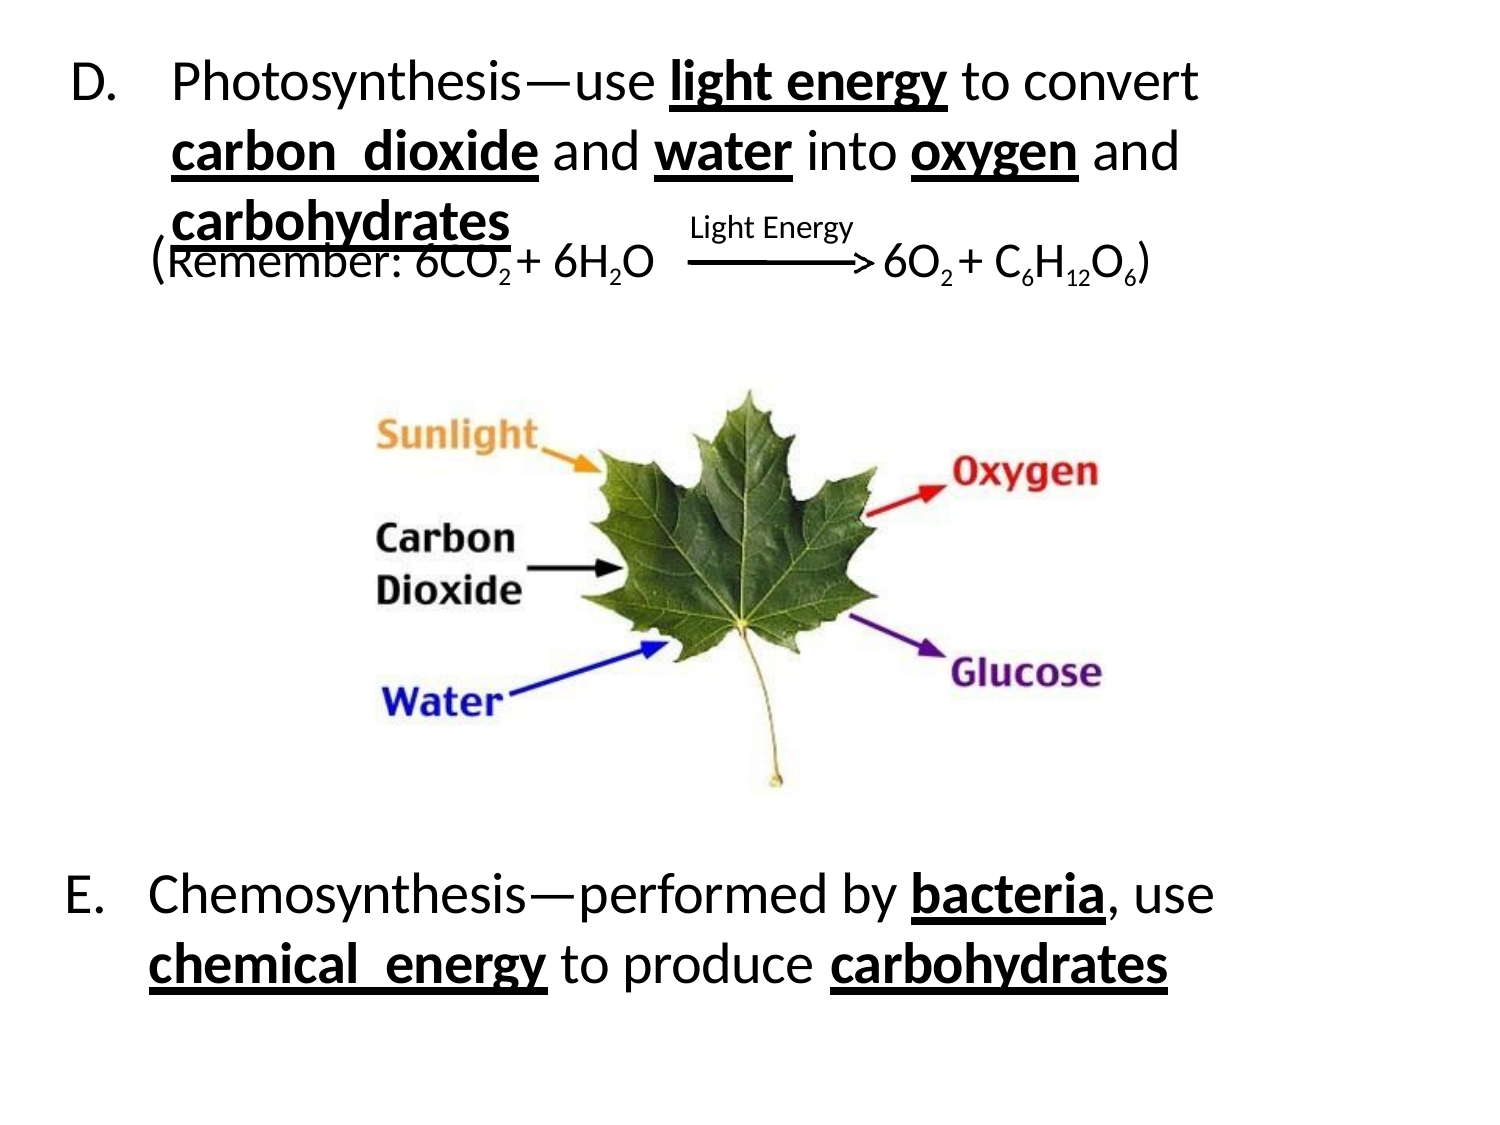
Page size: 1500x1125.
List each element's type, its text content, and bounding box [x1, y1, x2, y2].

text_box Light Energy [687, 203, 856, 246]
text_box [684, 251, 876, 274]
text_box [375, 374, 1107, 796]
text_box 6O2 + C6H12O6) [876, 225, 1167, 291]
title D. Photosynthesis—use light energy to convert carbon dioxide and water into oxygen and carbohydrates [68, 40, 1372, 253]
text_box E. Chemosynthesis—performed by bacteria, use chemical energy to produce carbohydrates [62, 853, 1438, 996]
text_box (Remember: 6CO2 + 6H2O [142, 216, 665, 291]
